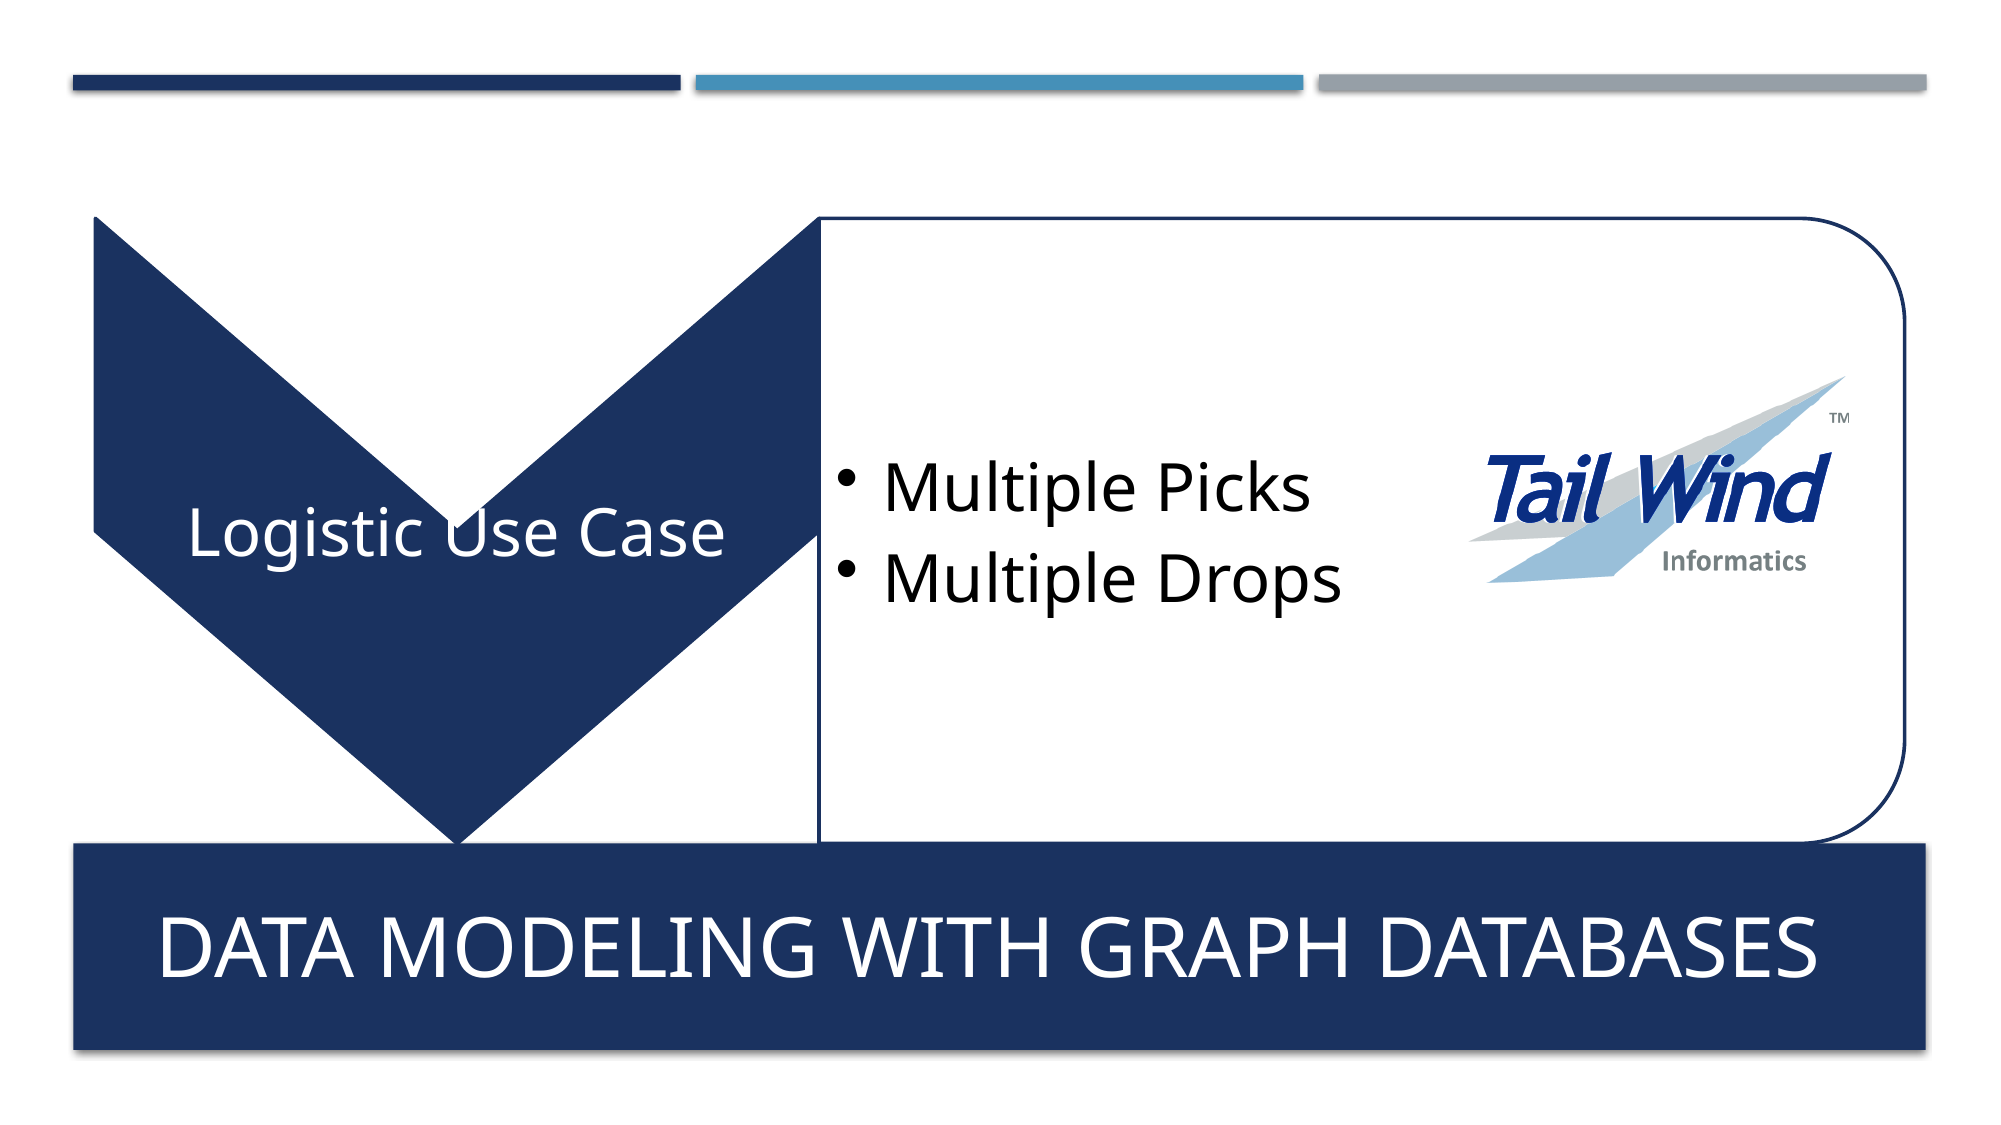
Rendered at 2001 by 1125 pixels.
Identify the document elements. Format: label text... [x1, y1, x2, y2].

picture [1468, 375, 1850, 583]
title Data Modeling with Graph Databases [140, 869, 1864, 1002]
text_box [94, 217, 1906, 844]
